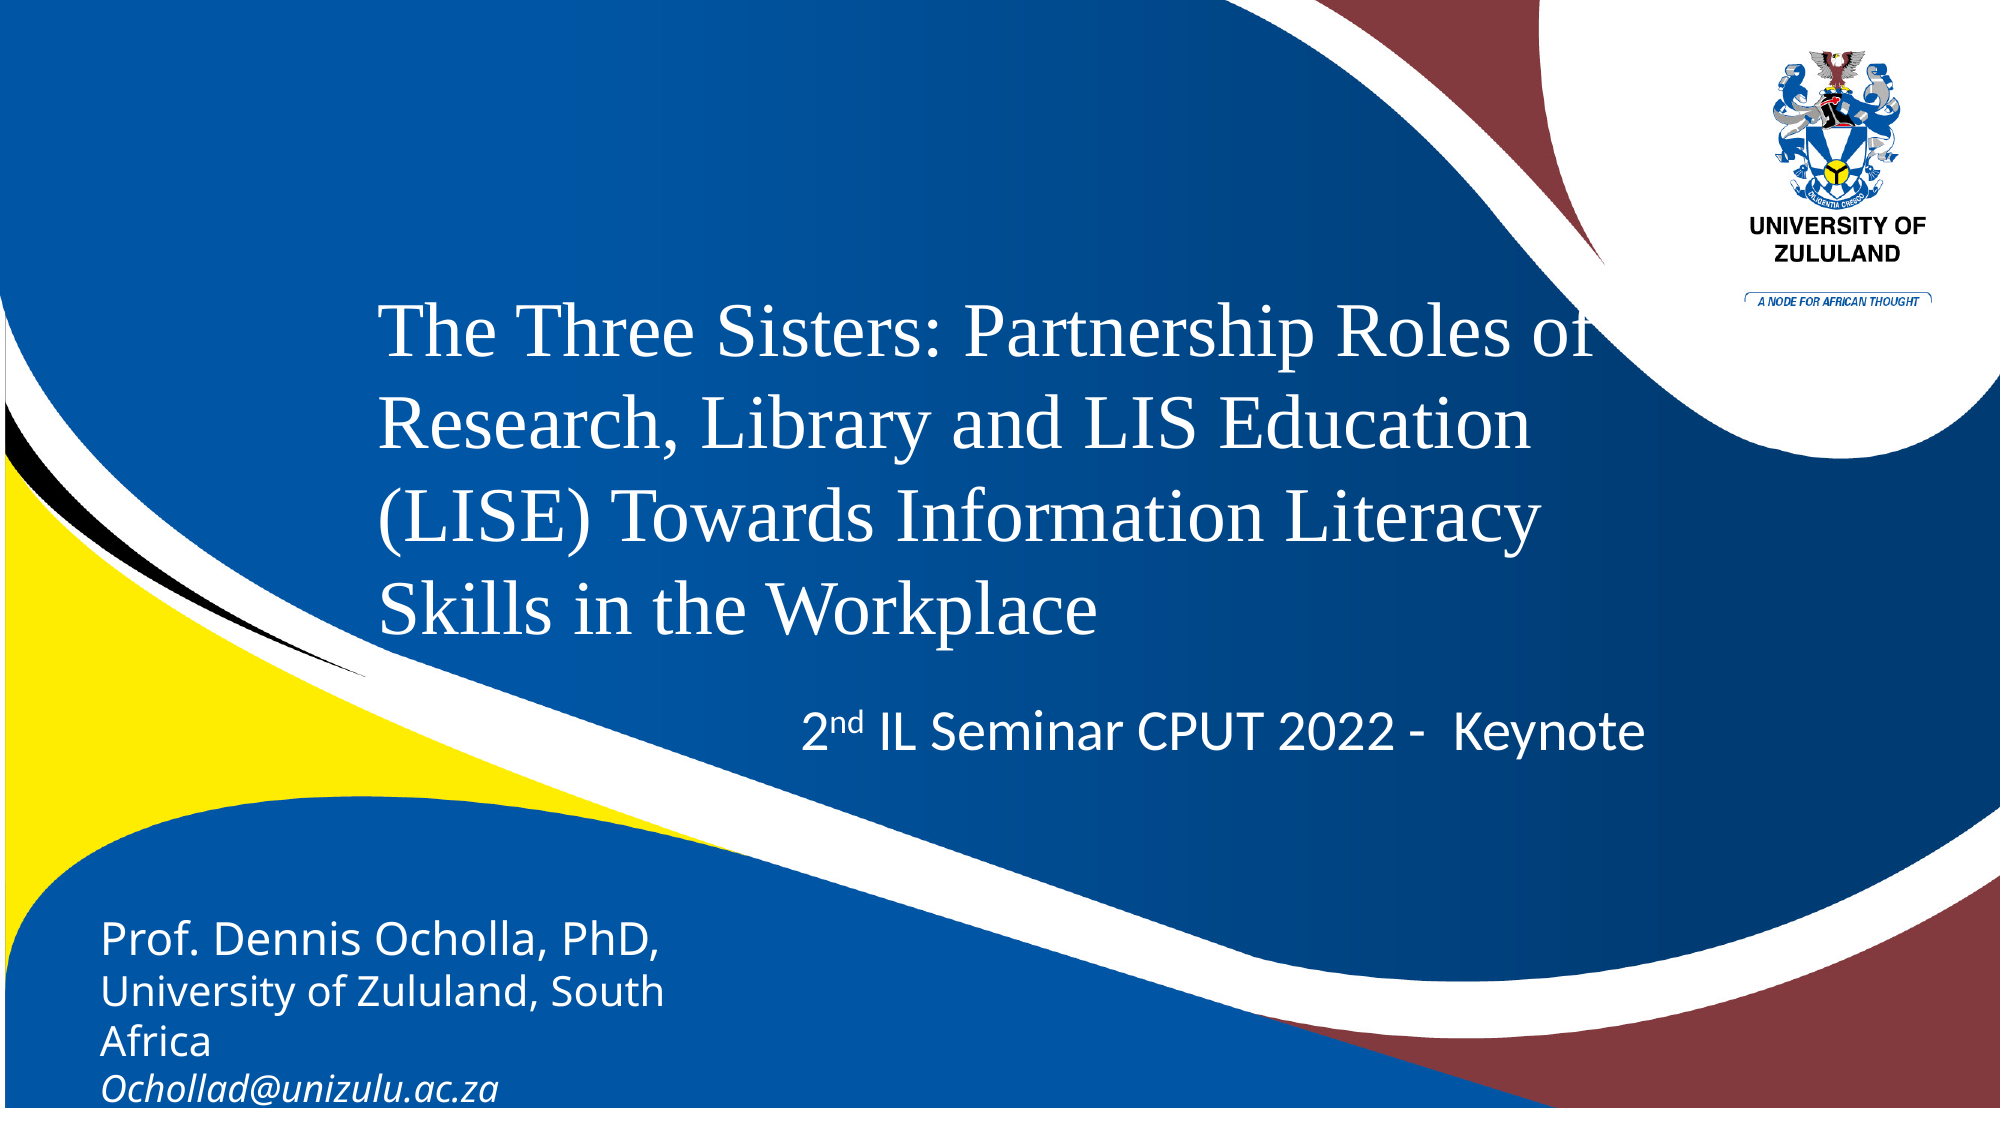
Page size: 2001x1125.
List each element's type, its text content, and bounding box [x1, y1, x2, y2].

text_box Prof. Dennis Ocholla, PhD, University of Zululand, South Africa Ochollad@unizulu.ac.za [85, 1108, 802, 1118]
picture [0, 0, 2000, 1108]
